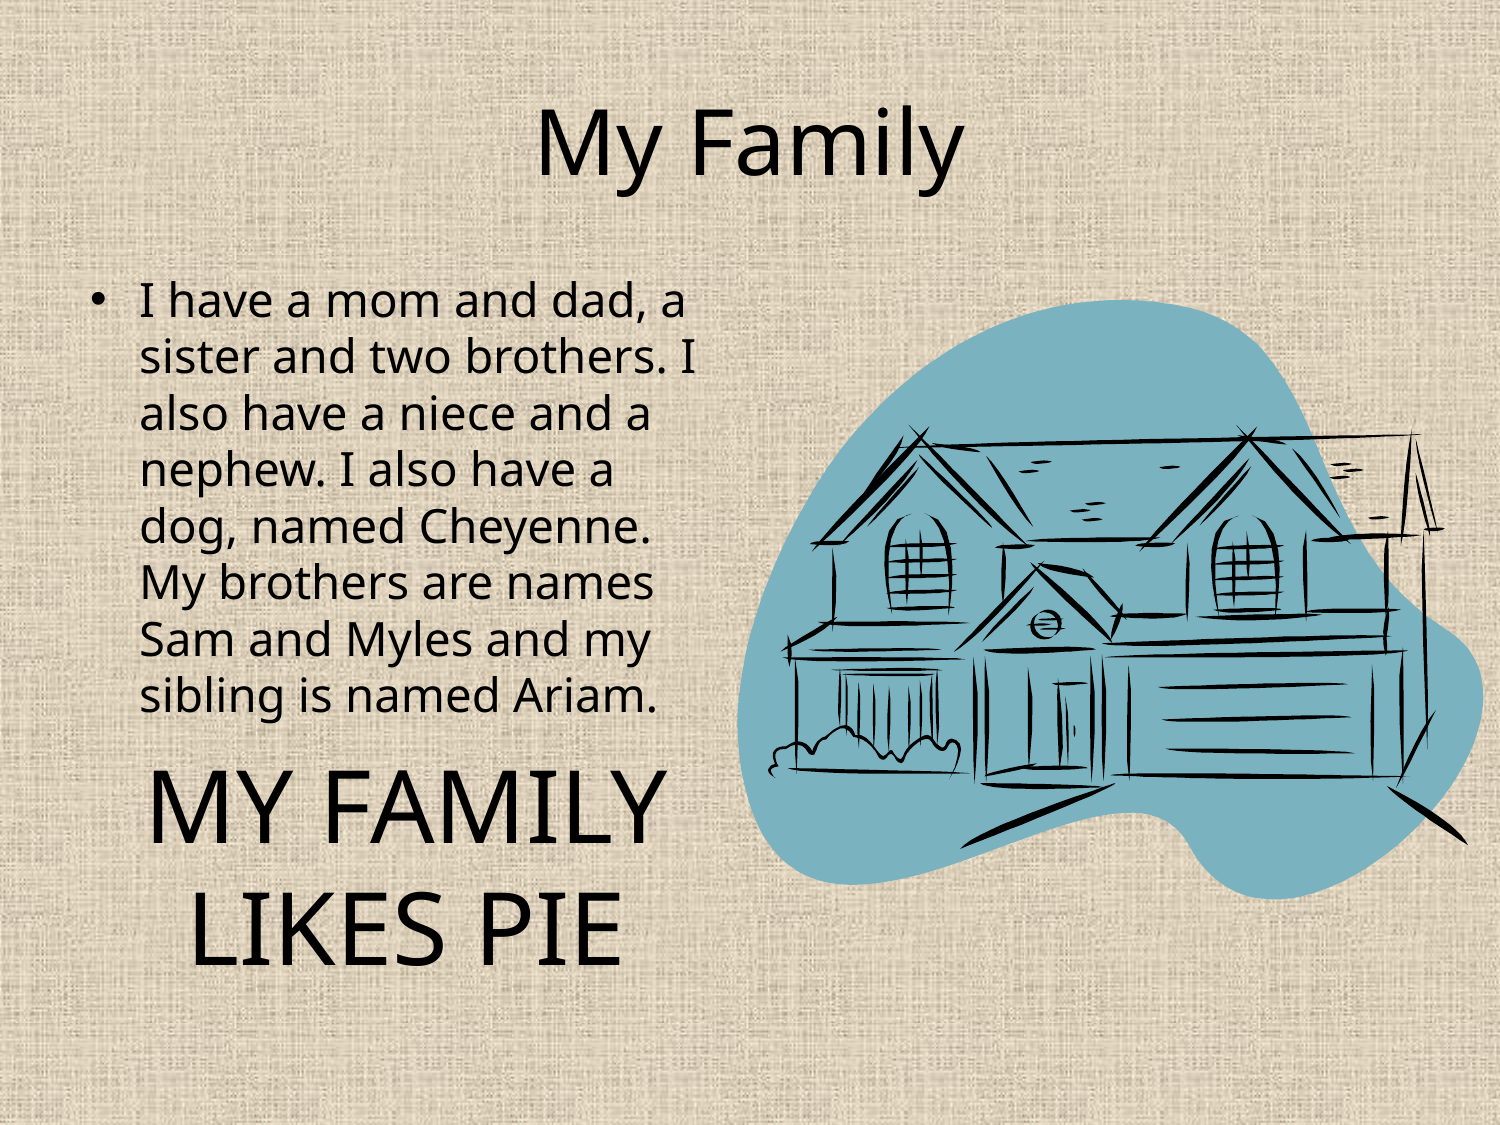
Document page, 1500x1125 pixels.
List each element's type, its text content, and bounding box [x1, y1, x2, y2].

title My Family [75, 45, 1425, 233]
picture [0, 0, 1500, 1125]
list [737, 299, 1484, 901]
list I have a mom and dad, a sister and two brothers. I also have a niece and a nephew. I also have a dog, named Cheyenne. My brothers are names Sam and Myles and my sibling is named Ariam. MY FAMILY LIKES PIE [75, 262, 738, 1005]
